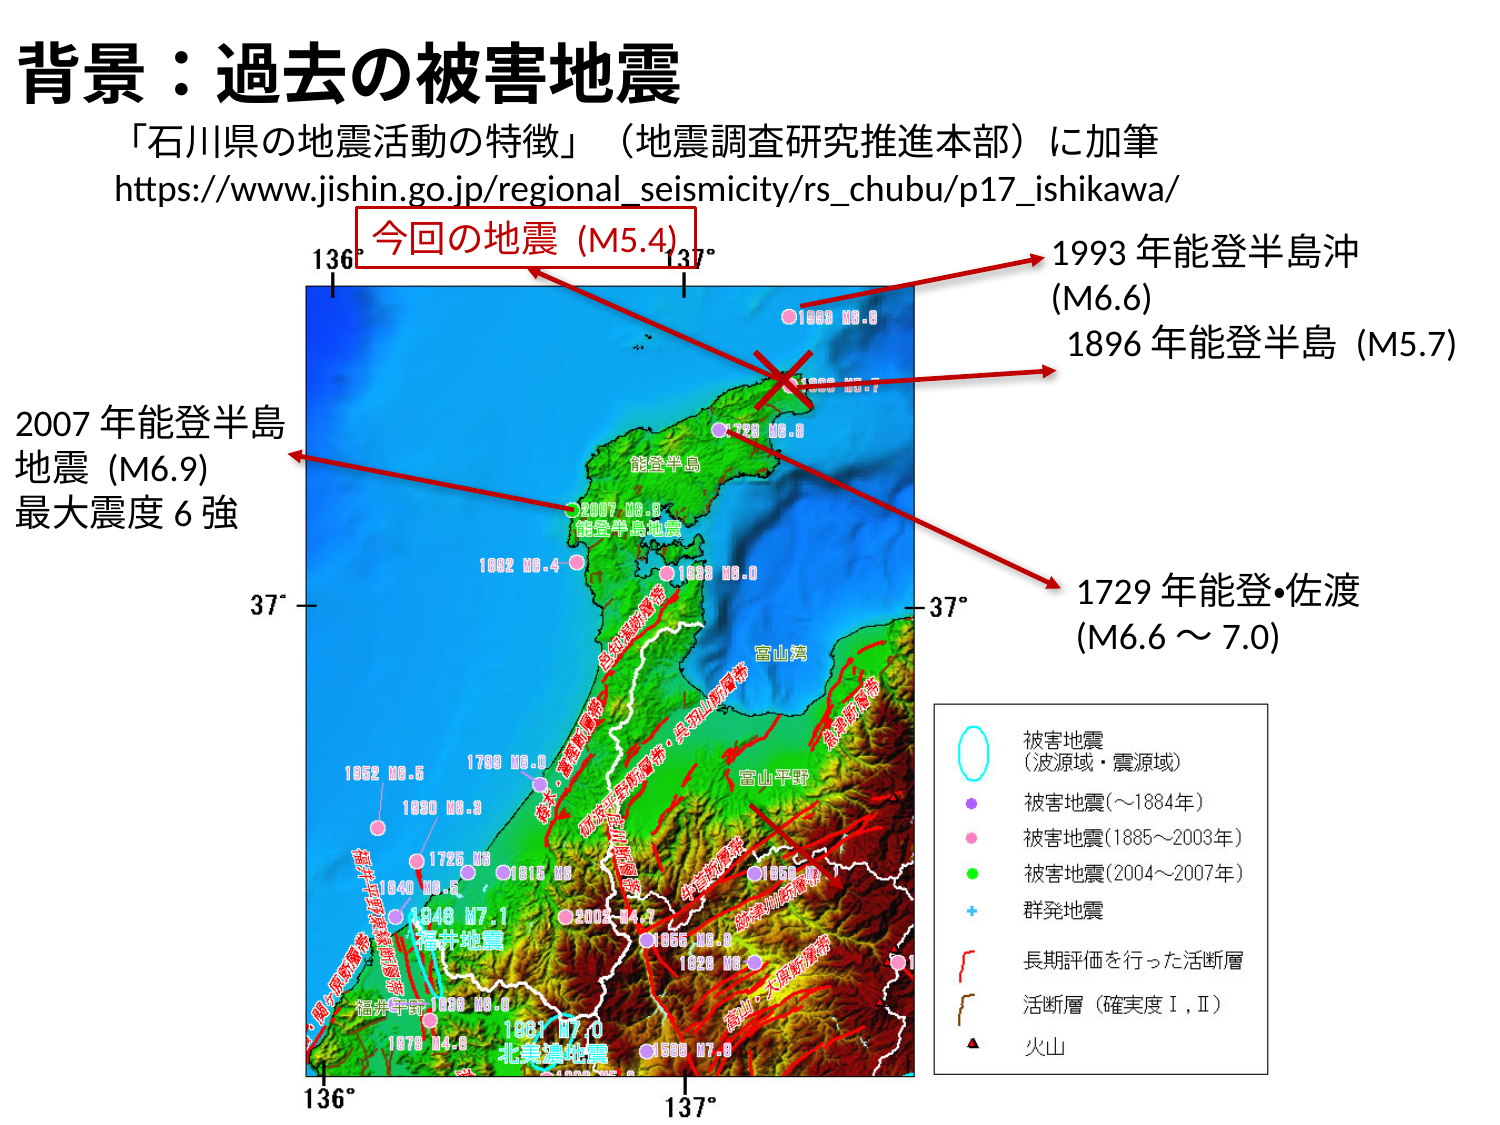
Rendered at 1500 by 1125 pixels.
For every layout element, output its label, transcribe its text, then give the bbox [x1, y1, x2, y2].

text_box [287, 453, 574, 510]
title 背景：過去の被害地震 [0, 0, 1500, 154]
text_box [749, 804, 844, 890]
text_box 「石川県の地震活動の特徴」（地震調査研究推進本部）に加筆 [95, 110, 1176, 171]
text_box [526, 268, 780, 380]
text_box 1896年能登半島 (M5.7) [1285, 311, 1498, 372]
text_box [796, 370, 1057, 388]
text_box 今回の地震 (M5.4) [356, 207, 696, 239]
text_box 1993年能登半島沖 (M6.6) [1035, 220, 1483, 326]
picture [240, 239, 1285, 1125]
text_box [753, 350, 814, 411]
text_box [800, 257, 1045, 307]
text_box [726, 430, 1061, 589]
text_box 1729年能登・佐渡 (M6.6～7.0) [1285, 559, 1446, 665]
text_box 2007年能登半島地震 (M6.9) 最大震度6強 [0, 392, 240, 542]
text_box https://www.jishin.go.jp/regional_seismicity/rs_chubu/p17_ishikawa/ [99, 156, 1401, 216]
